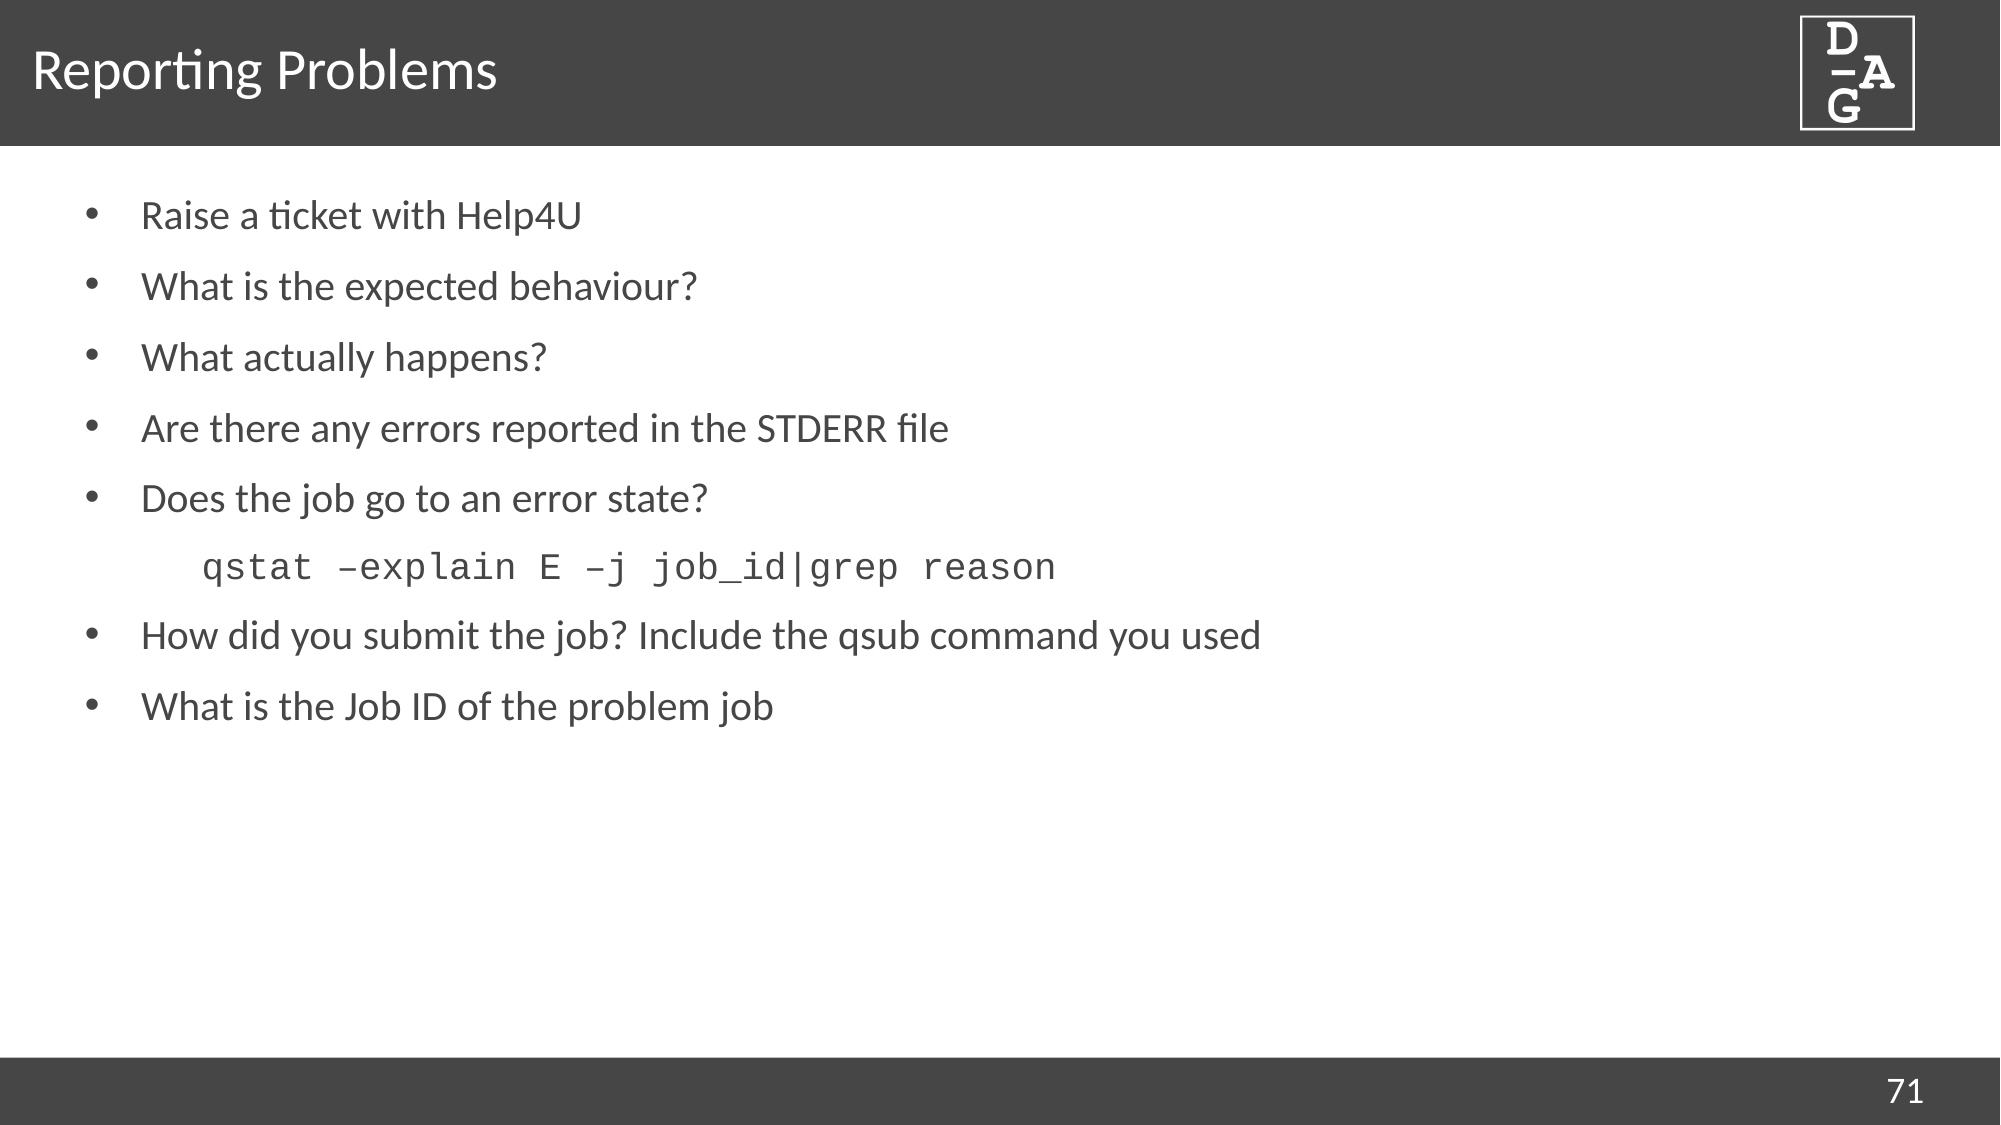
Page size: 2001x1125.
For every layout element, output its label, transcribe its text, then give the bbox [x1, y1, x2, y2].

slide_number 71 [1871, 1058, 1978, 1096]
title Reporting Problems [32, 24, 1760, 122]
list Raise a ticket with Help4U What is the expected behaviour? What actually happens? Are there any errors reported in the STDERR file Does the job go to an error state? qstat –explain E –j job_id|grep reason How did you submit the job? Include the qsub command you used What is the Job ID of the problem job [84, 180, 1916, 1031]
picture [1800, 15, 1916, 131]
